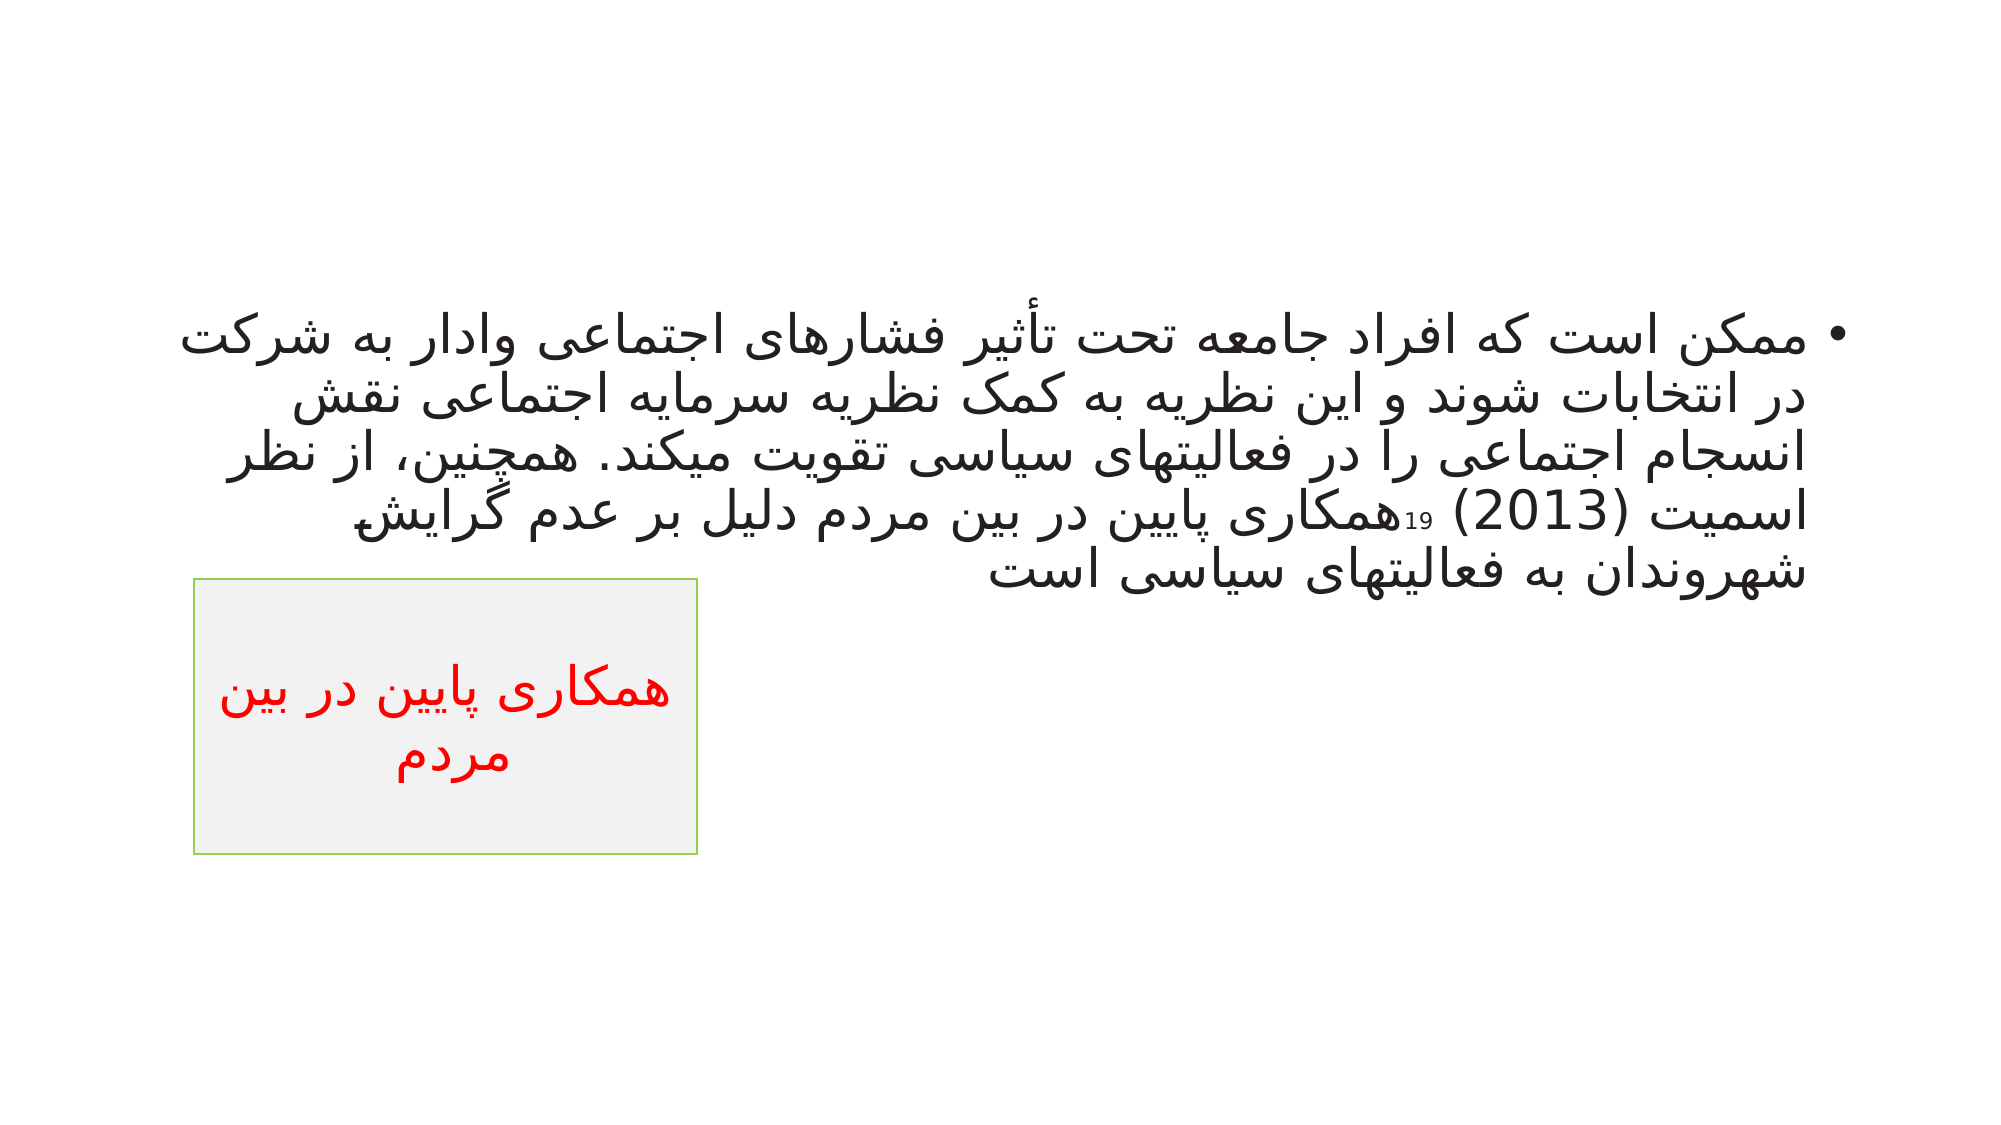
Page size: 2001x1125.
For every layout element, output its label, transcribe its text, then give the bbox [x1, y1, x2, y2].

list ممکن است که افراد جامعه تحت تأثیر فشارهای اجتماعی وادار به شرکت در انتخابات شوند و این نظریه به کمک نظریه سرمایه اجتماعی نقش انسجام اجتماعی را در فعالیتهای سیاسی تقویت میکند. همچنین، از نظر اسمیت (2013) 19همکاری پایین در بین مردم دلیل بر عدم گرایش شهروندان به فعالیتهای سیاسی است [137, 299, 1863, 1014]
text_box همکاری پایین در بین مردم [193, 578, 698, 855]
